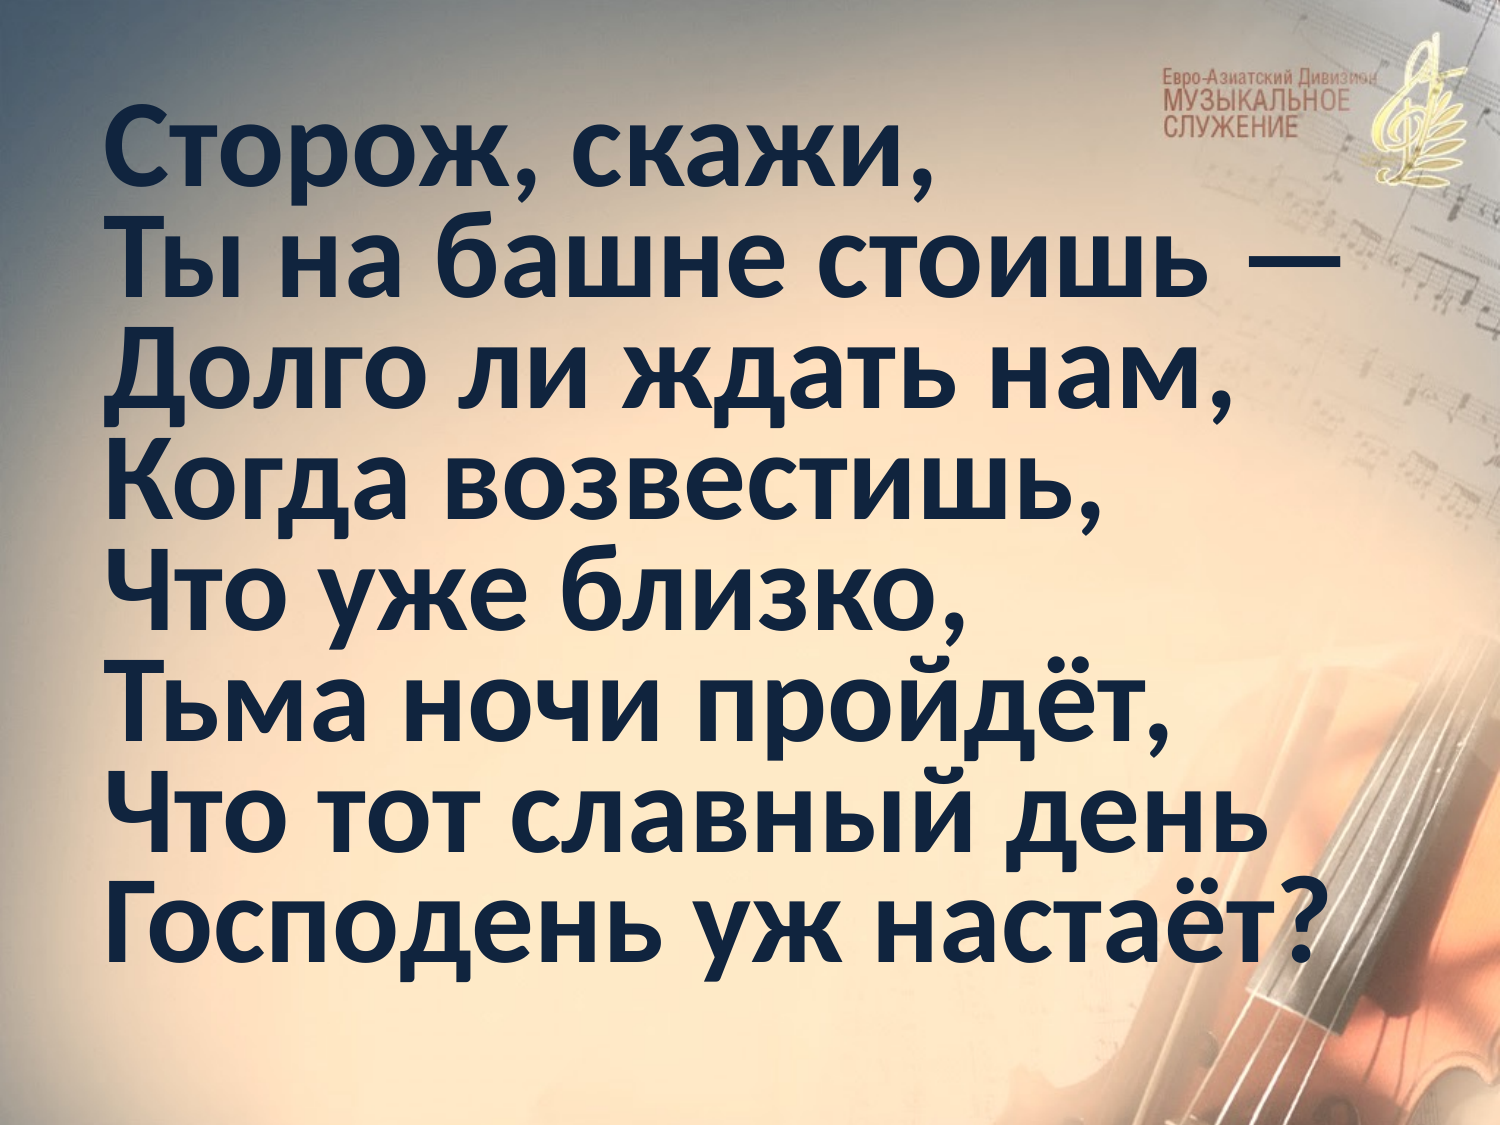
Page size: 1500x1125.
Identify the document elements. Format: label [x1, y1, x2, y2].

list [0, 0, 1500, 1125]
